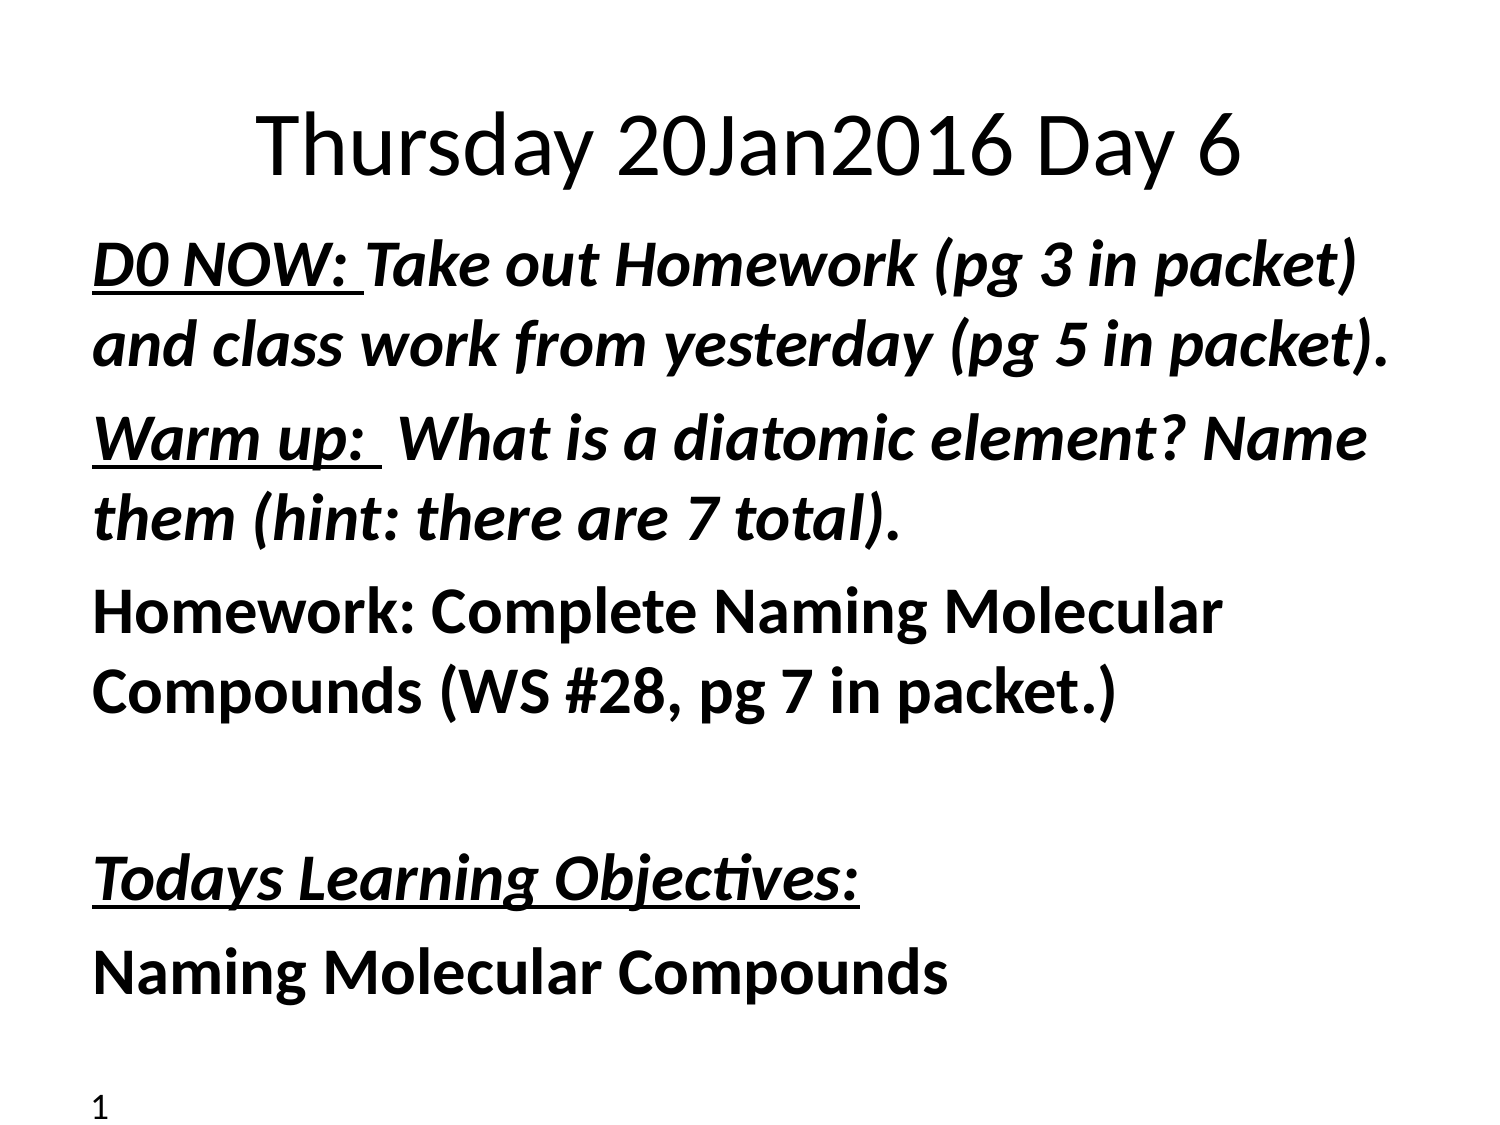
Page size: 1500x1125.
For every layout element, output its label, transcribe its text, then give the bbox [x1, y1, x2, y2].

title Thursday 20Jan2016 Day 6 [75, 45, 1425, 233]
list D0 NOW: Take out Homework (pg 3 in packet) and class work from yesterday (pg 5 in packet). Warm up: What is a diatomic element? Name them (hint: there are 7 total). Homework: Complete Naming Molecular Compounds (WS #28, pg 7 in packet.) Todays Learning Objectives: Naming Molecular Compounds [77, 212, 1428, 1018]
text_box 1 [75, 1074, 125, 1125]
